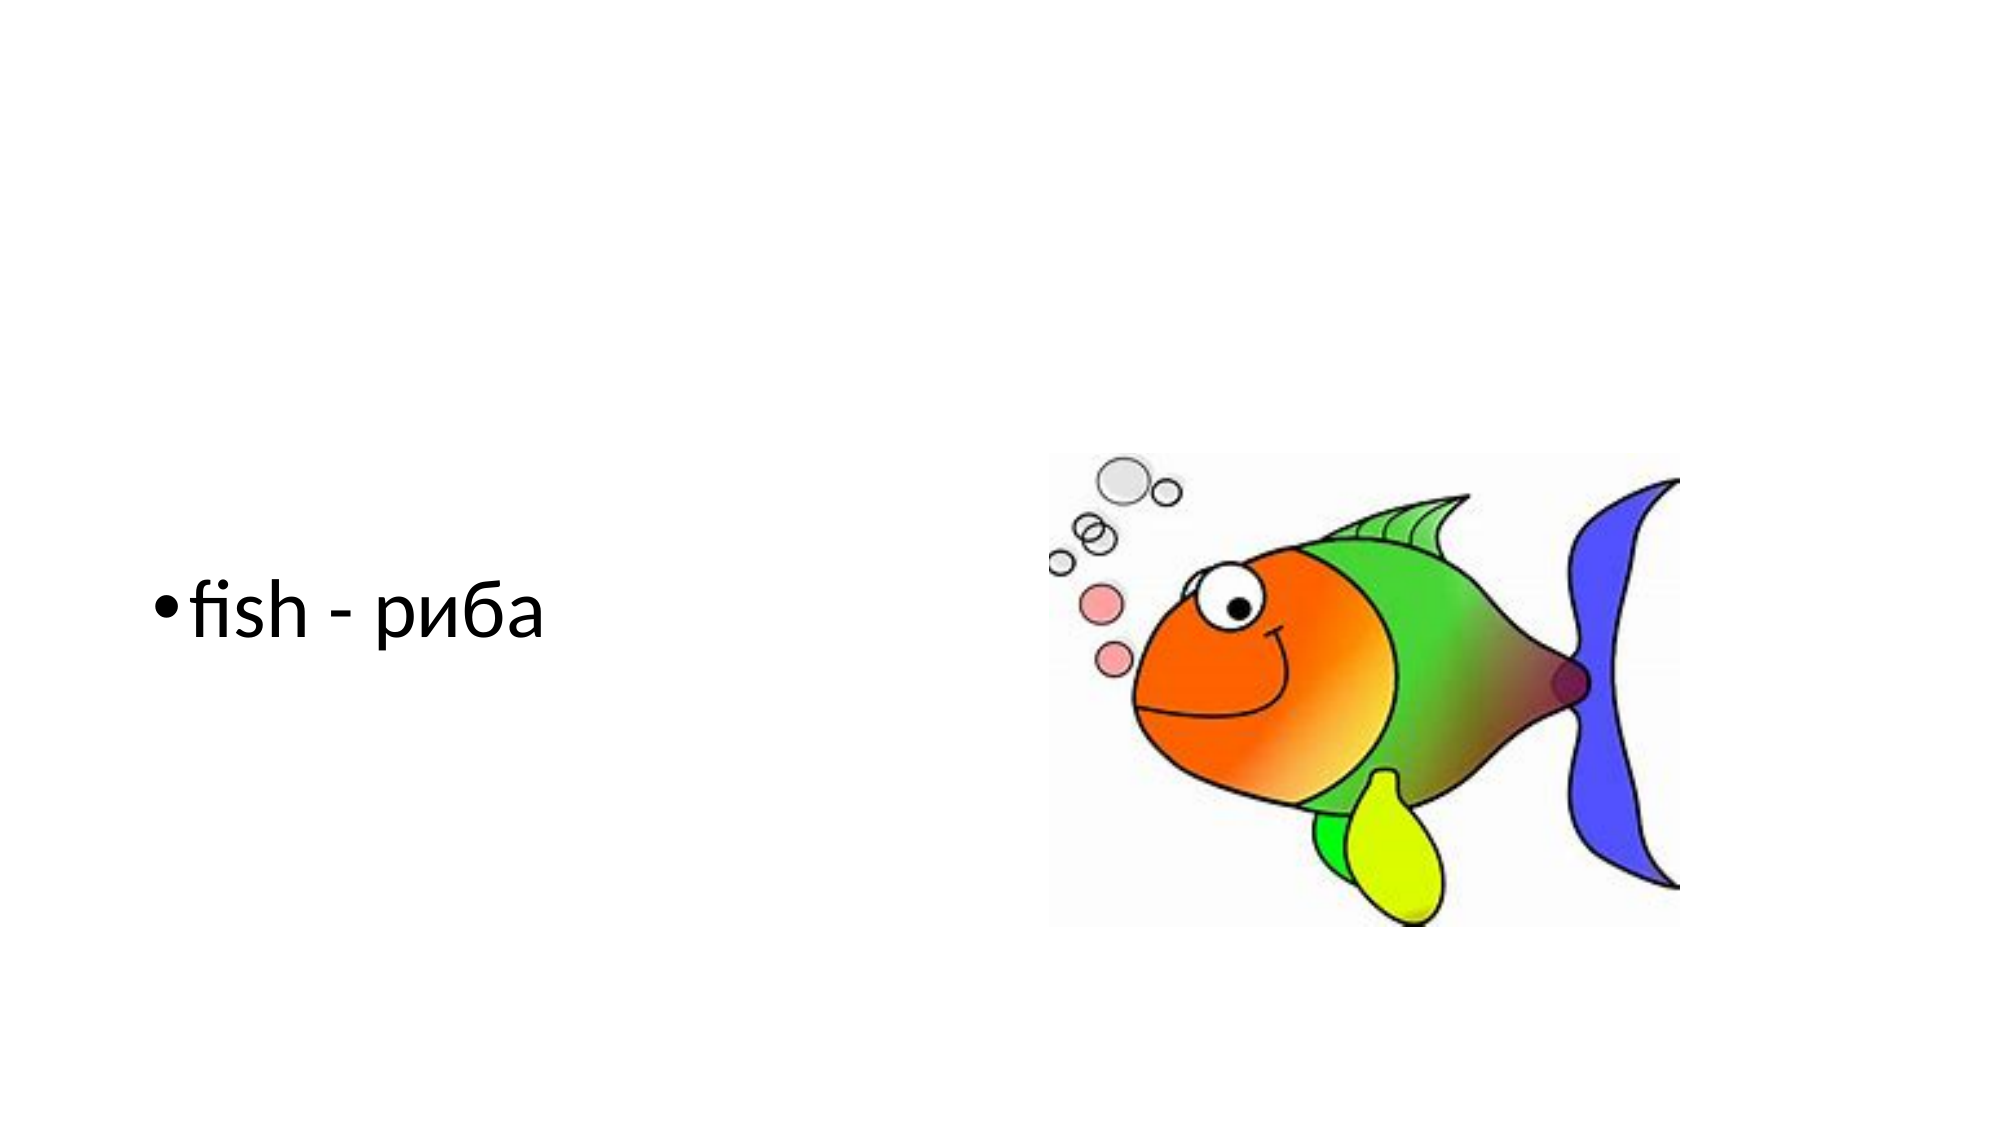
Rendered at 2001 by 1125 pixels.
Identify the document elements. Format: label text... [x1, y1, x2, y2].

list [1049, 453, 1680, 927]
list fish - риба [137, 299, 988, 1014]
